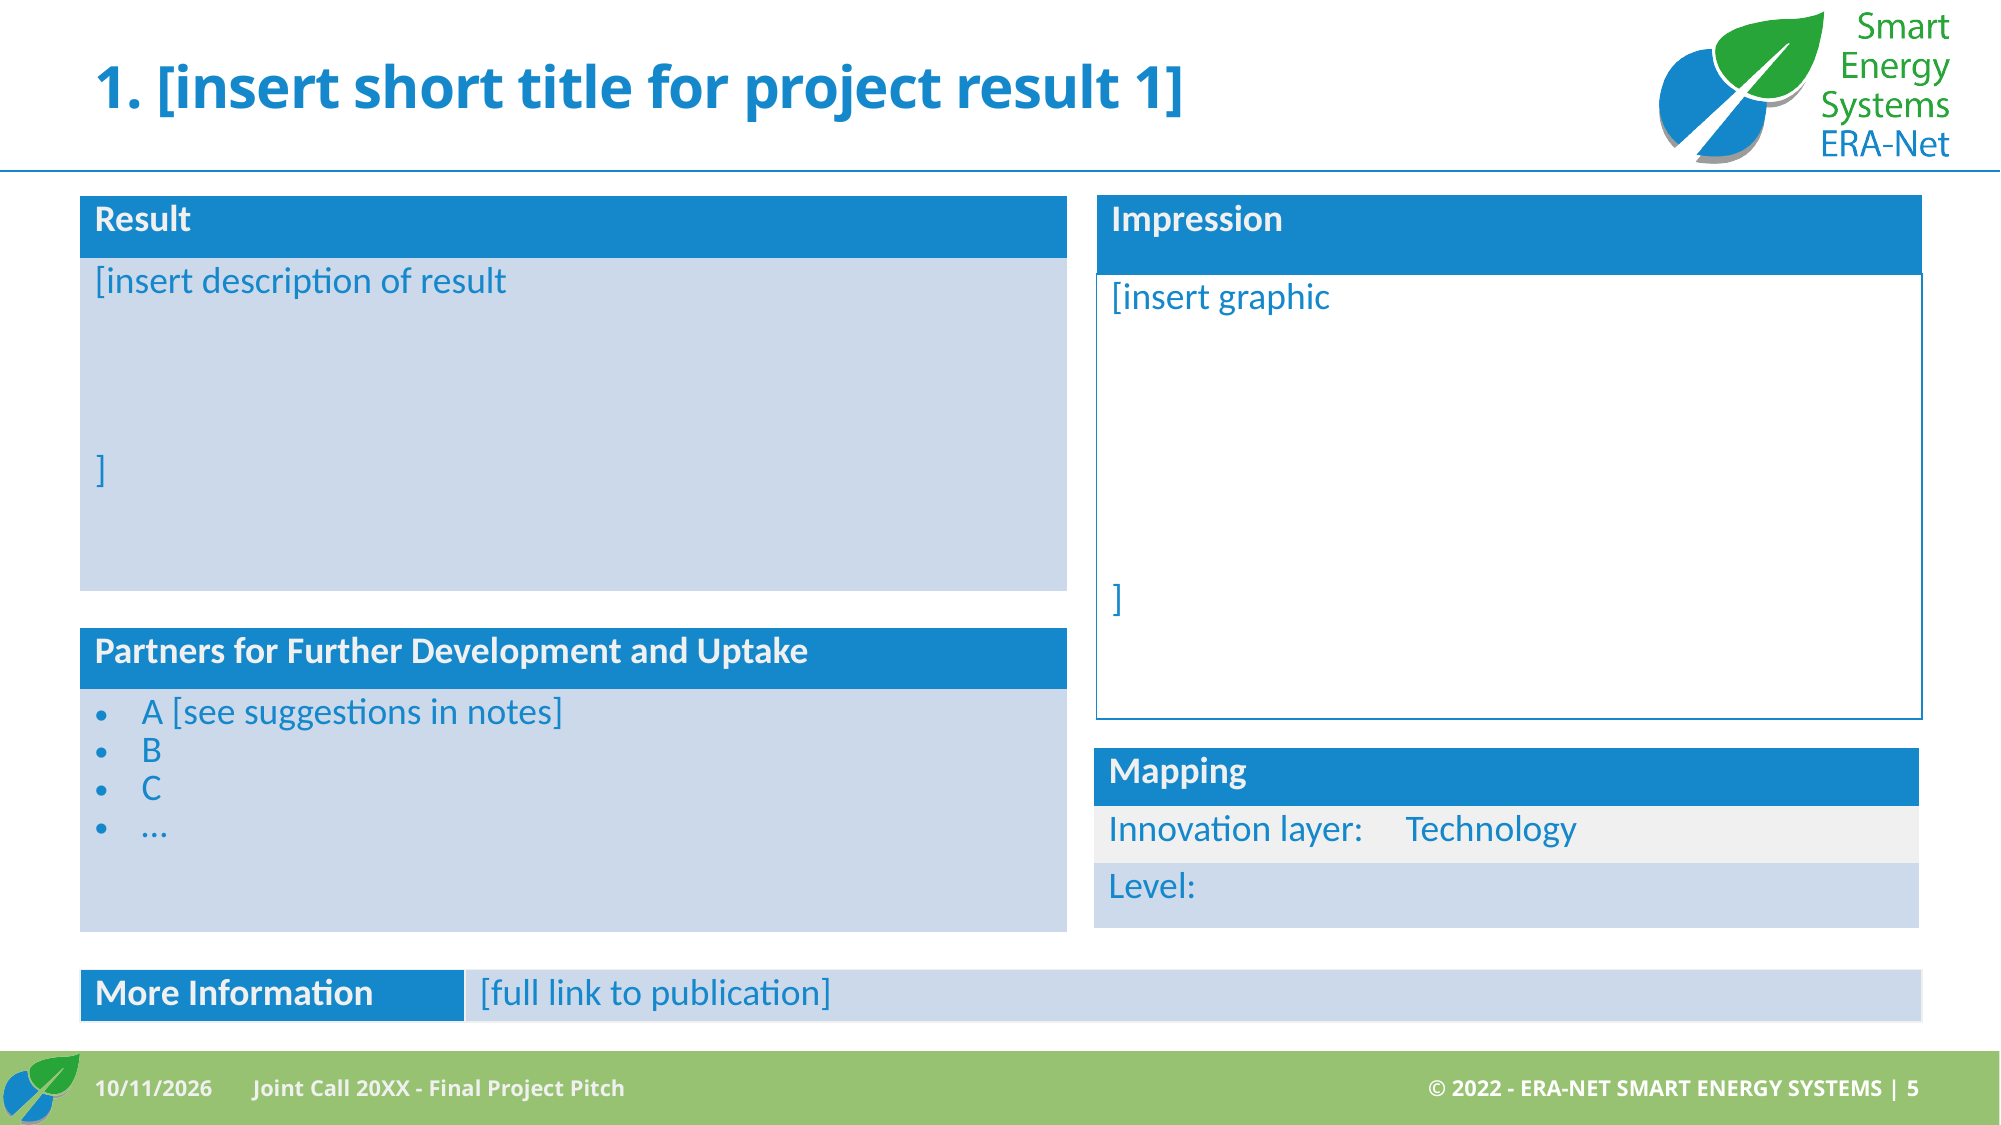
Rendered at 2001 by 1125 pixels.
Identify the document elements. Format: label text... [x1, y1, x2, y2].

table_cell [1391, 863, 1919, 928]
table_header [full link to publication] [466, 970, 1921, 1021]
table_header Partners for Further Development and Uptake [80, 628, 1067, 689]
footer Joint Call 20XX - Final Project Pitch [239, 1059, 1360, 1120]
table_cell [insert description of result ] [80, 258, 1067, 591]
table_header More Information [81, 970, 464, 1021]
picture [1659, 11, 1950, 164]
table_header Result [80, 196, 1067, 258]
table_cell [insert graphic ] [1097, 275, 1921, 718]
table_cell Innovation layer: [1094, 806, 1391, 863]
slide_number © 2022 - ERA-NET SMART ENERGY SYSTEMS | 5 [1360, 1056, 1920, 1123]
table_cell Technology [1391, 806, 1919, 863]
title 1. [insert short title for project result 1] [79, 5, 1634, 158]
table_cell A [see suggestions in notes] B C … [80, 689, 1067, 932]
table_header Mapping [1094, 748, 1919, 806]
table_cell Level: [1094, 863, 1391, 928]
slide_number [79, 1059, 239, 1120]
picture [3, 1053, 80, 1125]
table_header Impression [1097, 195, 1922, 273]
